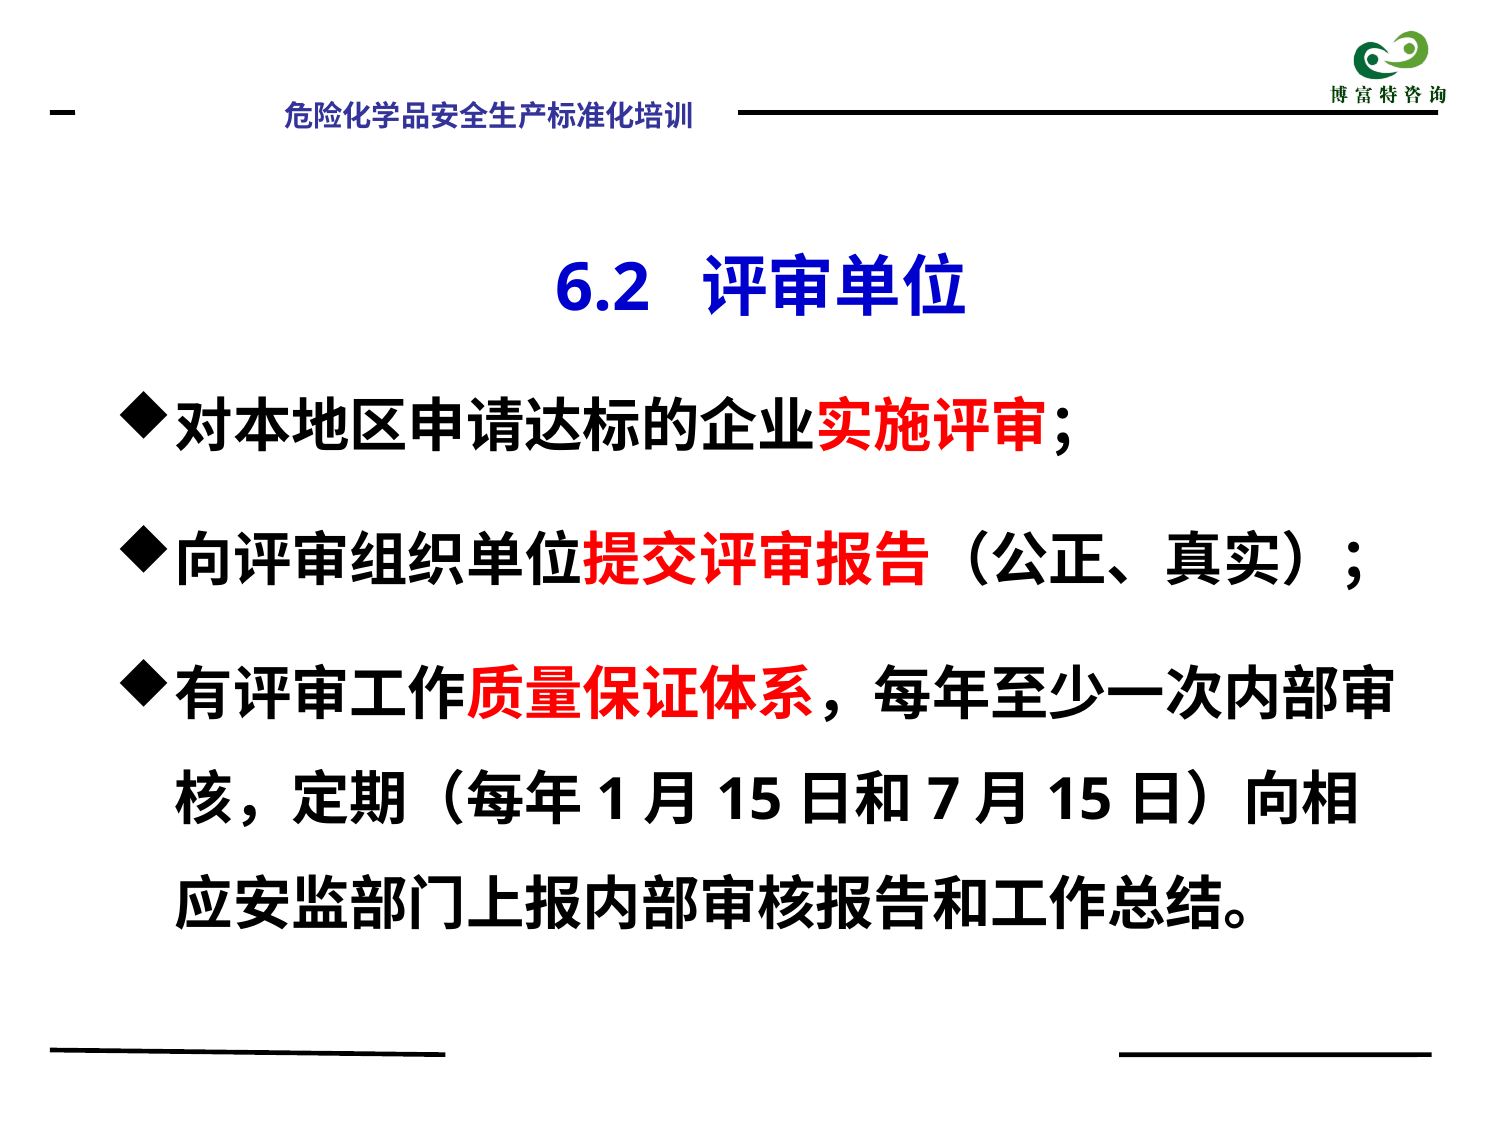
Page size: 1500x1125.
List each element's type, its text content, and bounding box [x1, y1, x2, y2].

text_box 6.2 评审单位 对本地区申请达标的企业实施评审； 向评审组织单位提交评审报告（公正、真实）； 有评审工作质量保证体系，每年至少一次内部审核，定期（每年1月15日和7月15日）向相应安监部门上报内部审核报告和工作总结。 [100, 196, 1424, 944]
picture [1316, 30, 1465, 106]
